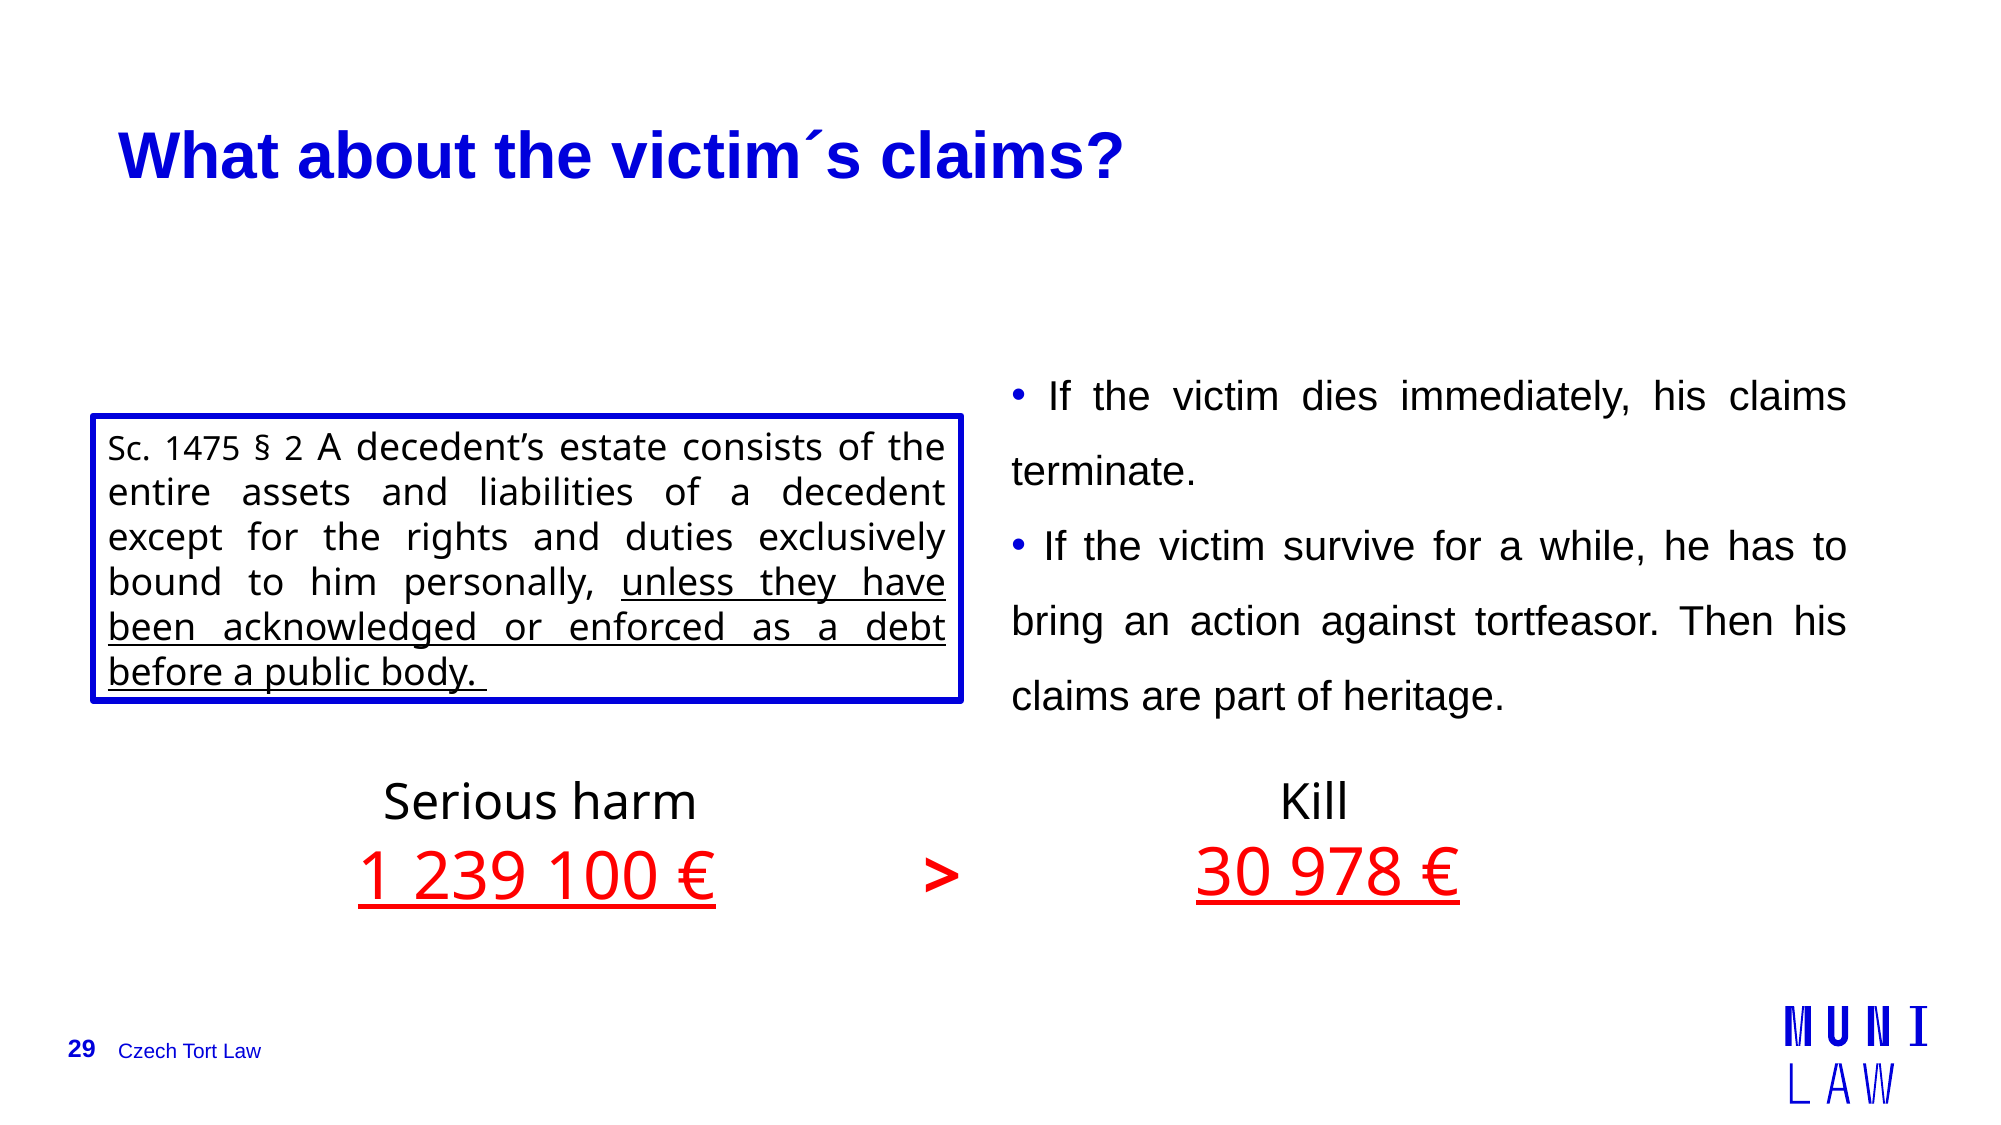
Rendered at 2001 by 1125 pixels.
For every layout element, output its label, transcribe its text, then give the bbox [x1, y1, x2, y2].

text_box > [704, 825, 1181, 921]
text_box Sc. 1475 § 2 A decedent’s estate consists of the entire assets and liabilities of a decedent except for the rights and duties exclusively bound to him personally, unless they have been acknowledged or enforced as a debt before a public body. [93, 415, 962, 701]
slide_number 29 [67, 1021, 119, 1063]
title What about the victim´s claims? [118, 118, 1883, 193]
list If the victim dies immediately, his claims terminate. If the victim survive for a while, he has to bring an action against tortfeasor. Then his claims are part of heritage. [1011, 343, 1848, 731]
text_box Kill [1264, 761, 1391, 821]
footer Czech Tort Law [119, 1021, 1418, 1063]
text_box 1 239 100 € [298, 825, 704, 921]
text_box Serious harm [369, 761, 735, 837]
text_box 30 978 € [1089, 821, 1566, 916]
